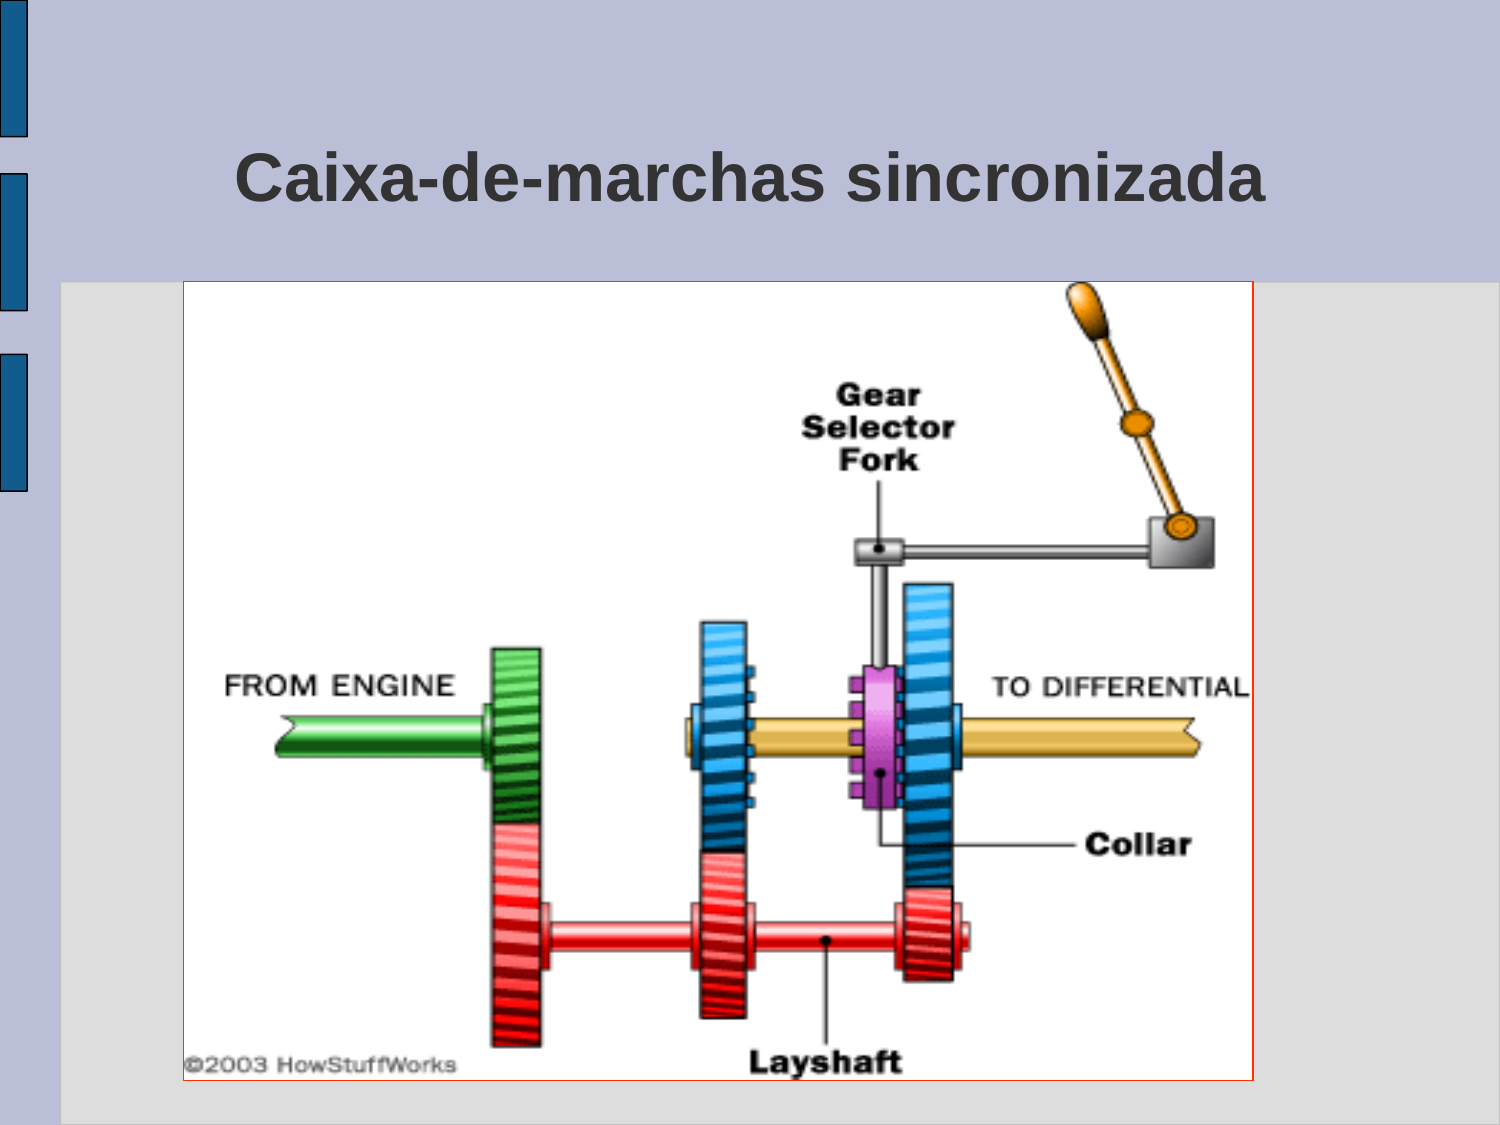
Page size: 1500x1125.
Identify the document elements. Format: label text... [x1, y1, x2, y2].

title Caixa-de-marchas sincronizada [110, 82, 1392, 271]
picture [184, 282, 1253, 1081]
